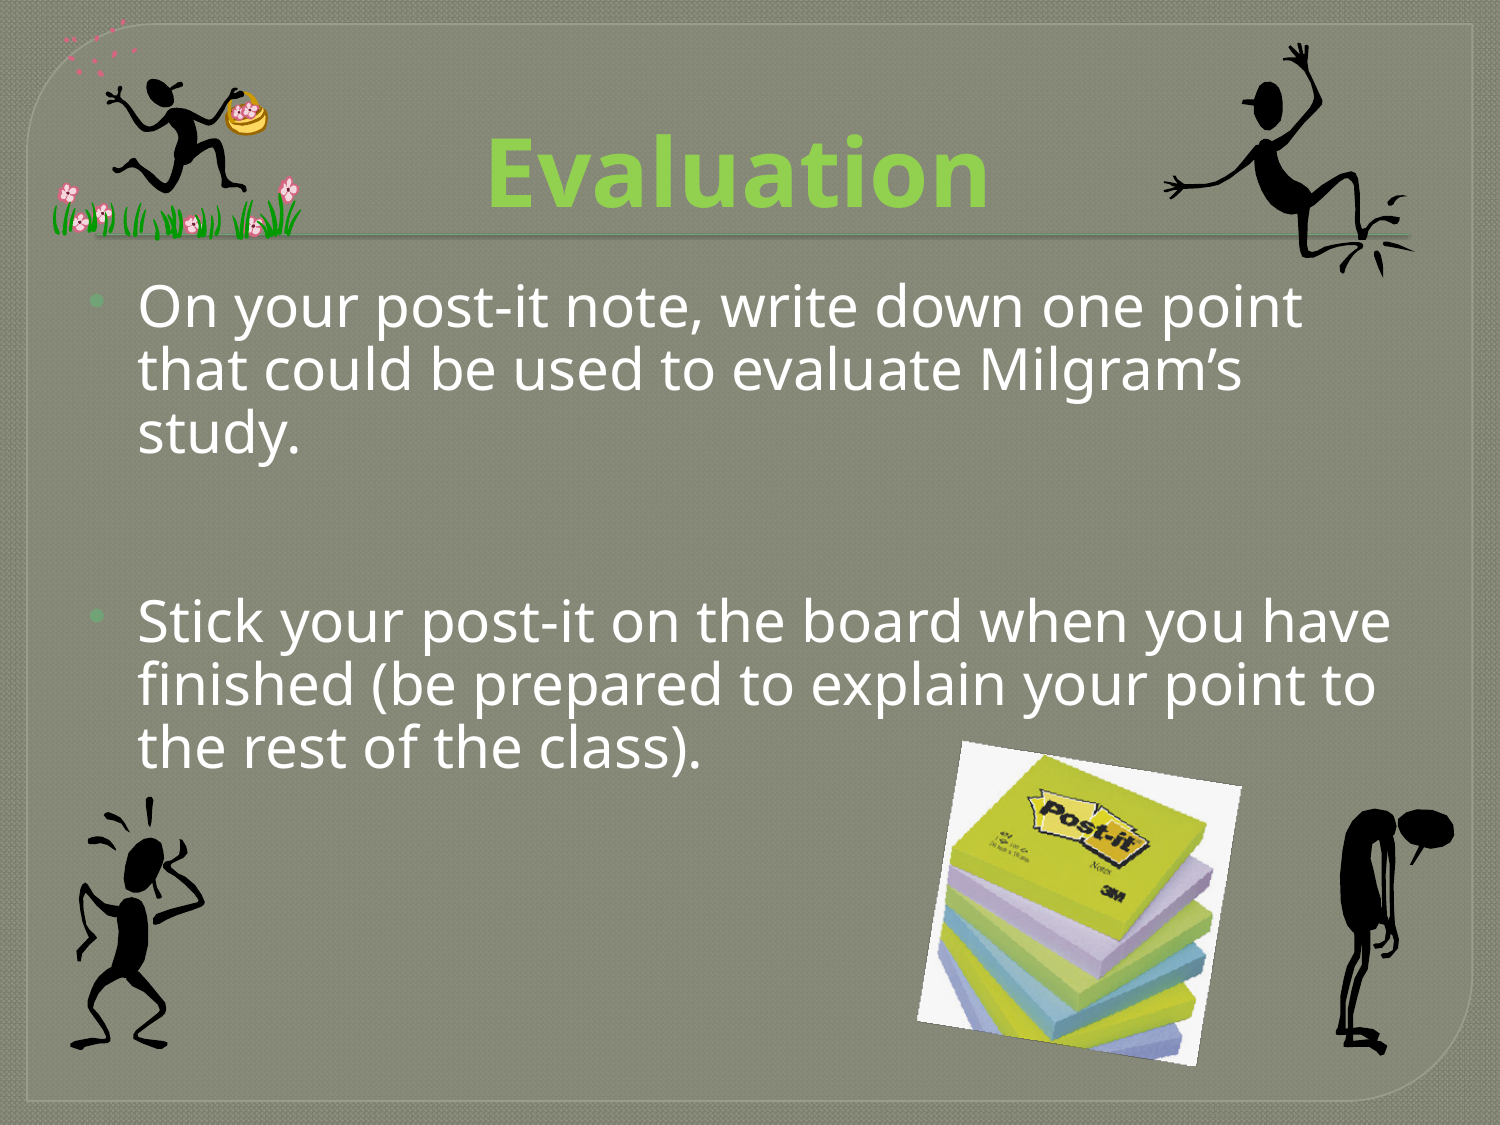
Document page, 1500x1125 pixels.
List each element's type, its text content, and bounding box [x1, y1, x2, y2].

picture [0, 0, 1500, 1125]
list On your post-it note, write down one point that could be used to evaluate Milgram’s study. Stick your post-it on the board when you have finished (be prepared to explain your point to the rest of the class). [75, 270, 1425, 1013]
title Evaluation [308, 46, 1158, 235]
